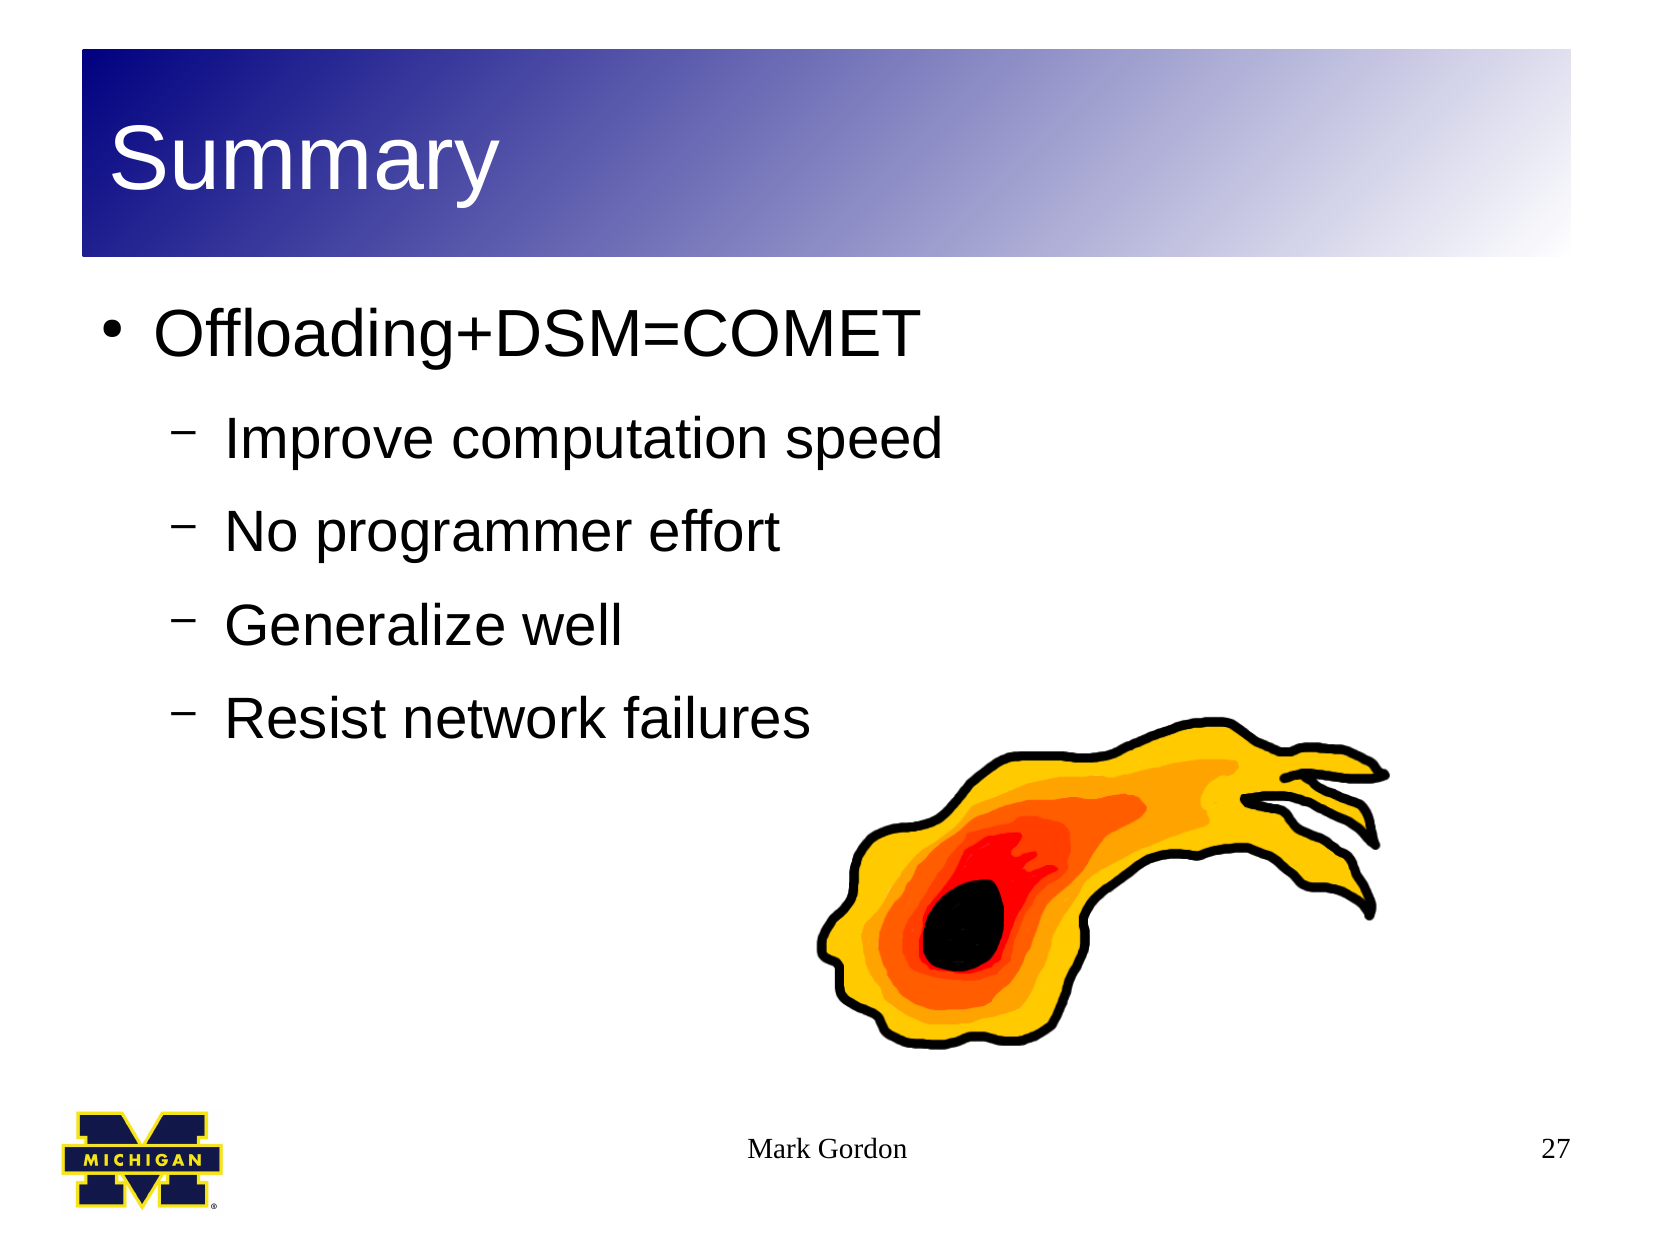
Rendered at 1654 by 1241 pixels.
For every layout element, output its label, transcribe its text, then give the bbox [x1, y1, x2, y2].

list Offloading+DSM=COMET Improve computation speed No programmer effort Generalize well Resist network failures [82, 290, 1538, 995]
picture [764, 659, 1414, 1066]
picture [59, 1109, 225, 1215]
slide_number 27 [1185, 1129, 1571, 1216]
footer Mark Gordon [565, 1129, 1090, 1216]
title Summary [82, 49, 1571, 257]
